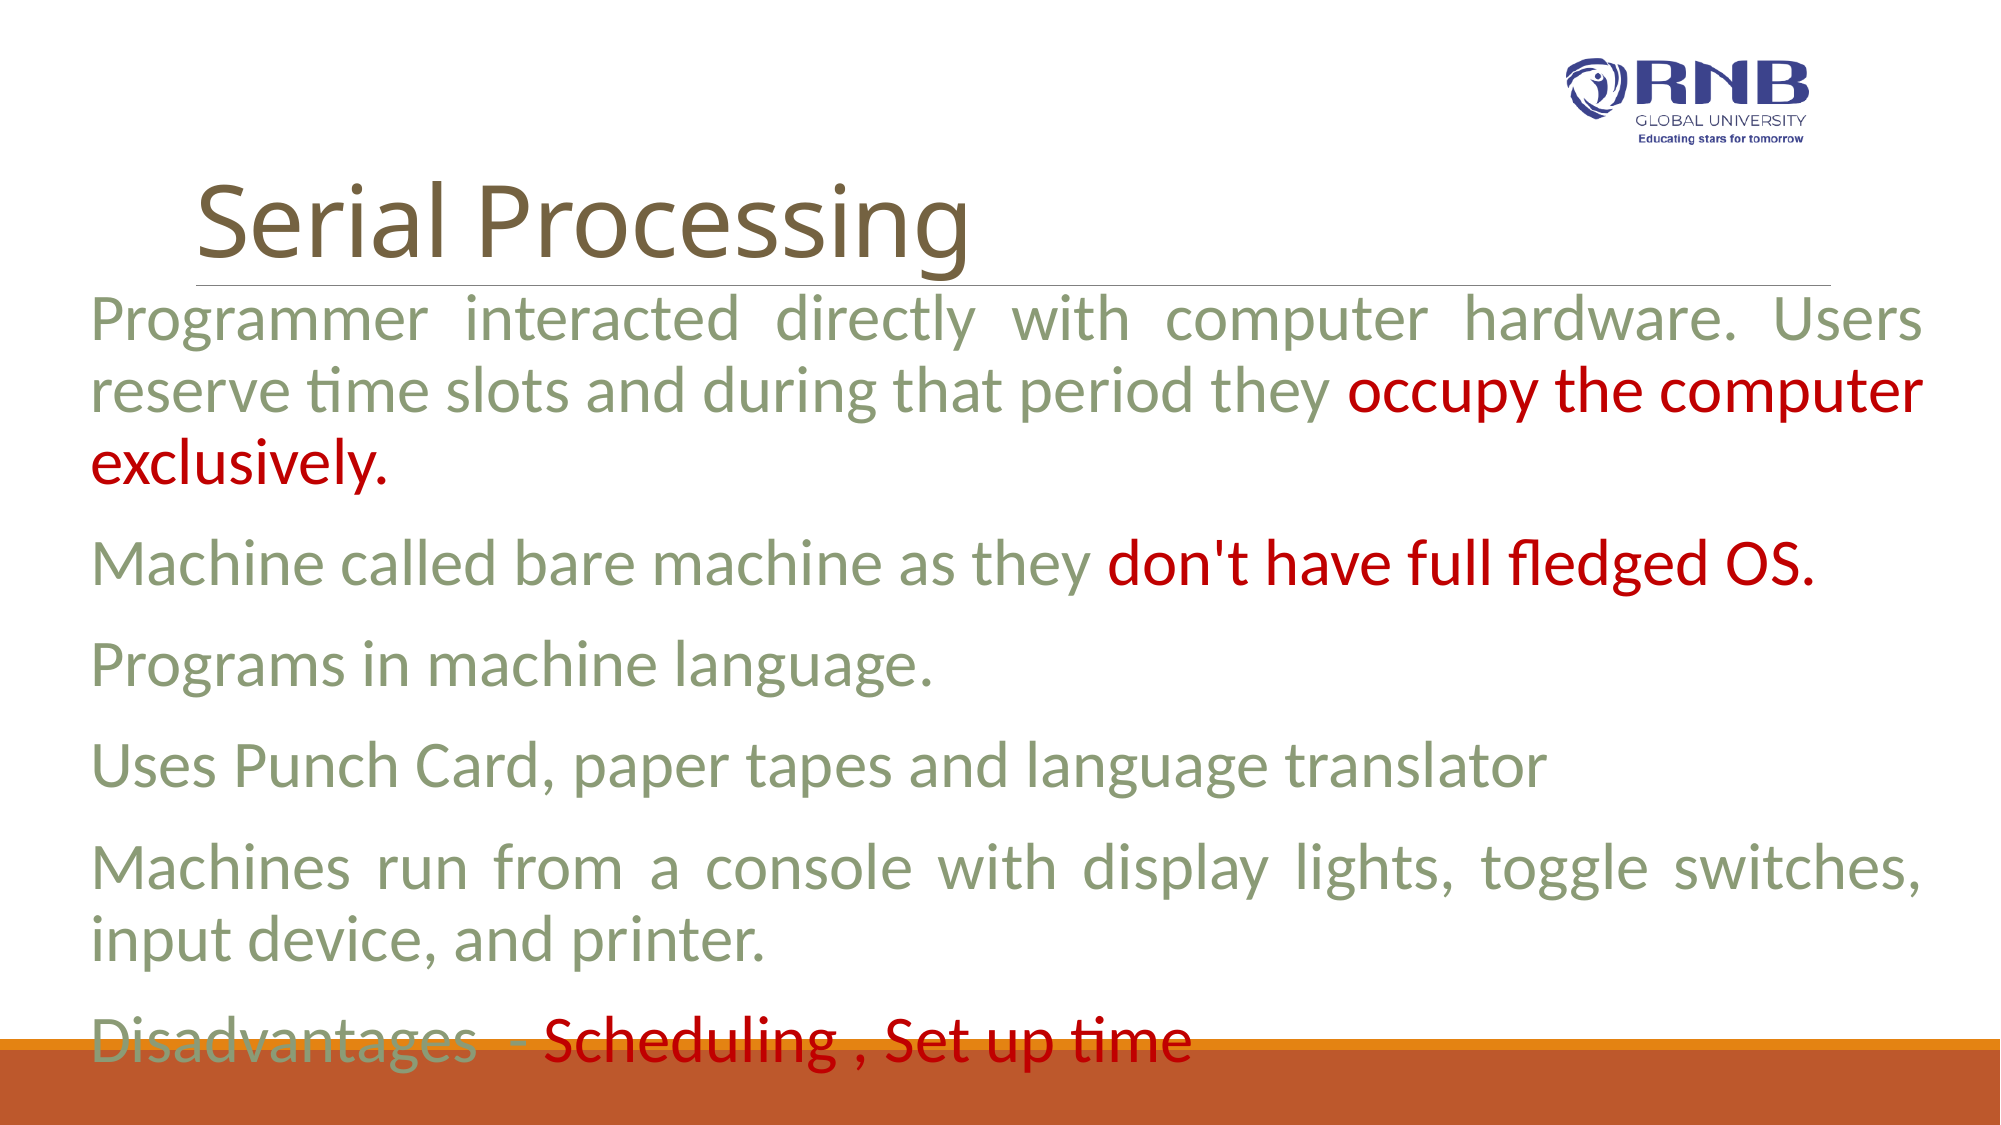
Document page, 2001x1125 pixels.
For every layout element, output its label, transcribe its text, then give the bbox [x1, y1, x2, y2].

list Programmer interacted directly with computer hardware. Users reserve time slots and during that period they occupy the computer exclusively. Machine called bare machine as they don't have full fledged OS. Programs in machine language. Uses Punch Card, paper tapes and language translator Machines run from a console with display lights, toggle switches, input device, and printer. Disadvantages - Scheduling , Set up time [75, 275, 1925, 1125]
title Serial Processing [180, 47, 1830, 275]
picture [1546, 45, 1863, 162]
